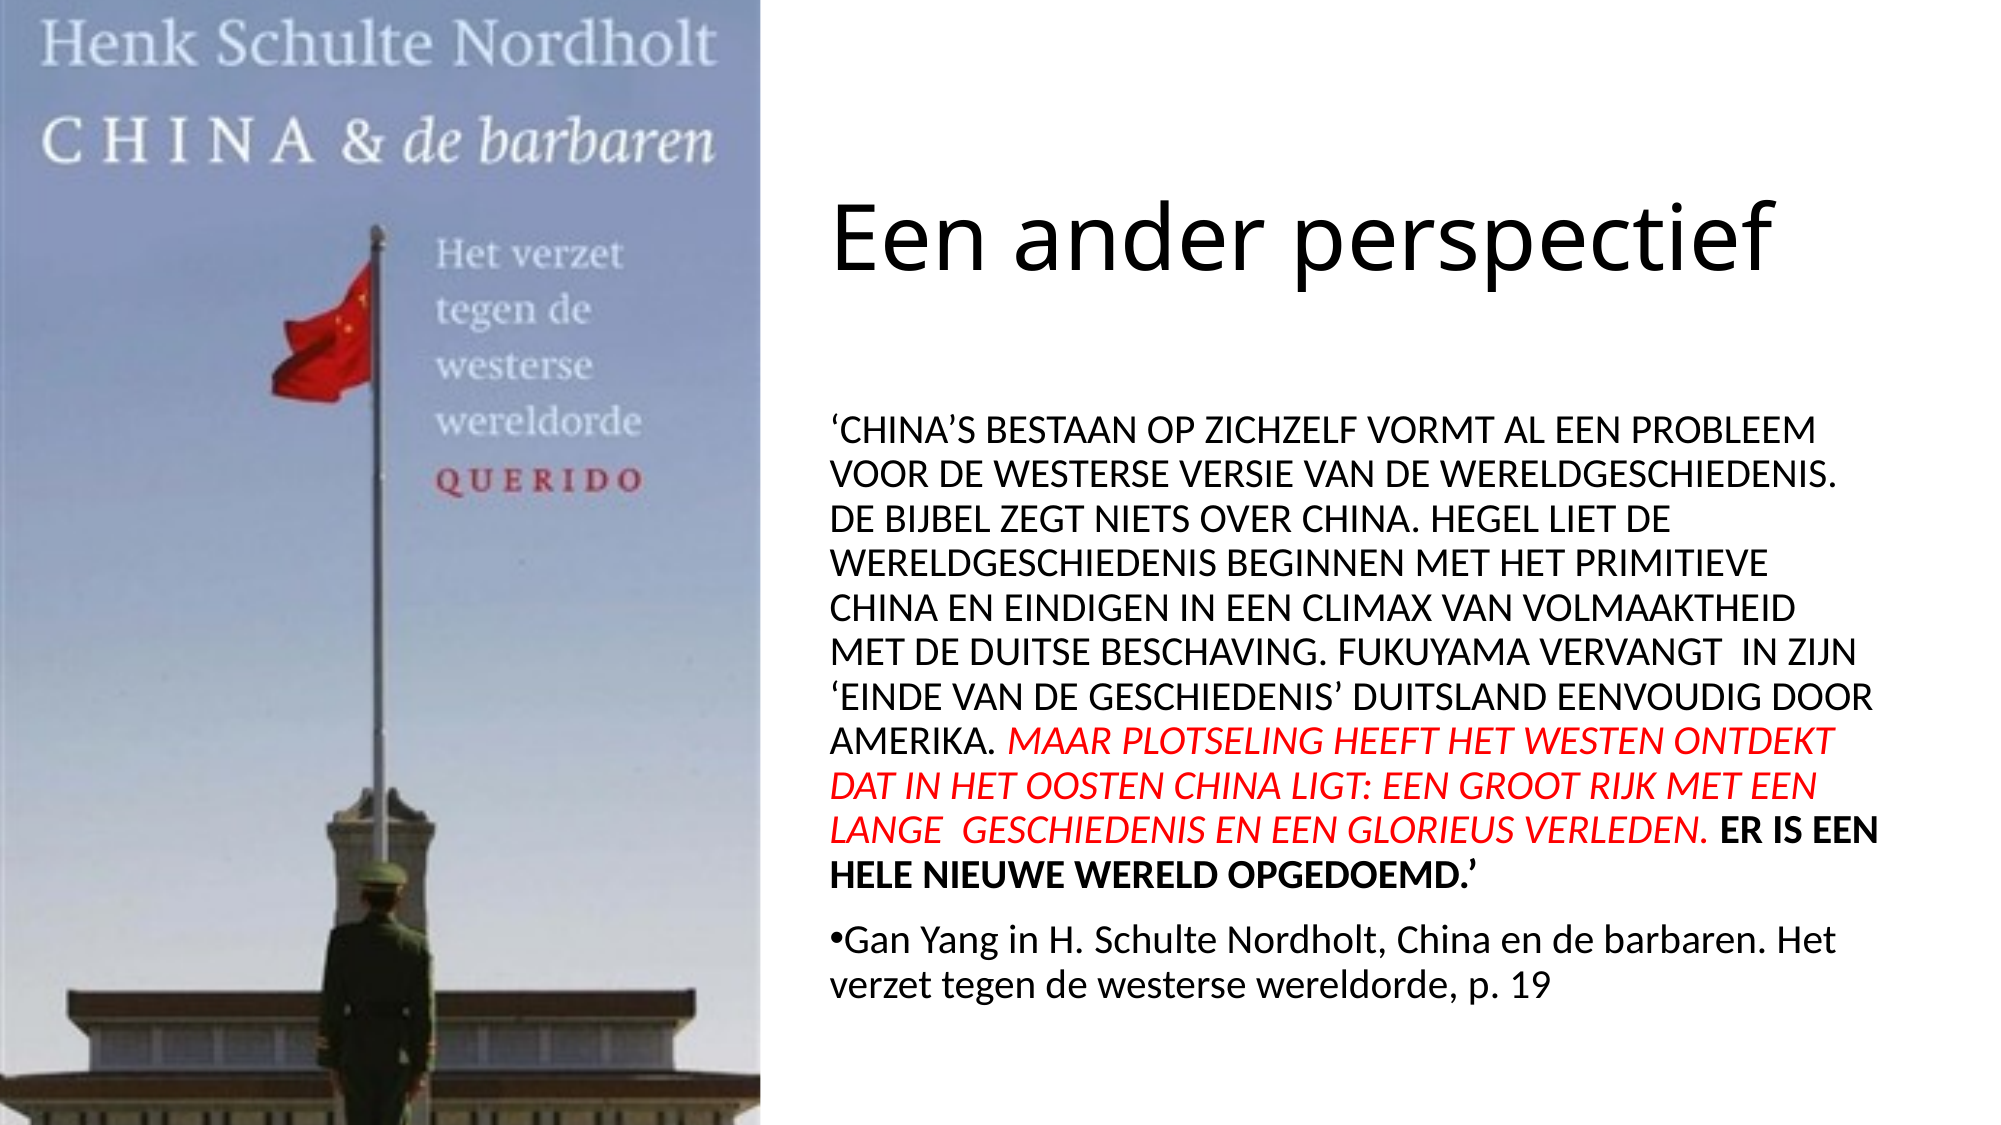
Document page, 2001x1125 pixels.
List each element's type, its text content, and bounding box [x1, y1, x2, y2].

title Een ander perspectief [814, 103, 1895, 379]
picture [0, 0, 761, 1125]
list ‘CHINA’S BESTAAN OP ZICHZELF VORMT AL EEN PROBLEEM VOOR DE WESTERSE VERSIE VAN DE WERELDGESCHIEDENIS. DE BIJBEL ZEGT NIETS OVER CHINA. HEGEL LIET DE WERELDGESCHIEDENIS BEGINNEN MET HET PRIMITIEVE CHINA EN EINDIGEN IN EEN CLIMAX VAN VOLMAAKTHEID MET DE DUITSE BESCHAVING. FUKUYAMA VERVANGT IN ZIJN ‘EINDE VAN DE GESCHIEDENIS’ DUITSLAND EENVOUDIG DOOR AMERIKA. MAAR PLOTSELING HEEFT HET WESTEN ONTDEKT DAT IN HET OOSTEN CHINA LIGT: EEN GROOT RIJK MET EEN LANGE GESCHIEDENIS EN EEN GLORIEUS VERLEDEN. ER IS EEN HELE NIEUWE WERELD OPGEDOEMD.’ Gan Yang in H. Schulte Nordholt, China en de barbaren. Het verzet tegen de westerse wereldorde, p. 19 [814, 399, 1895, 1021]
